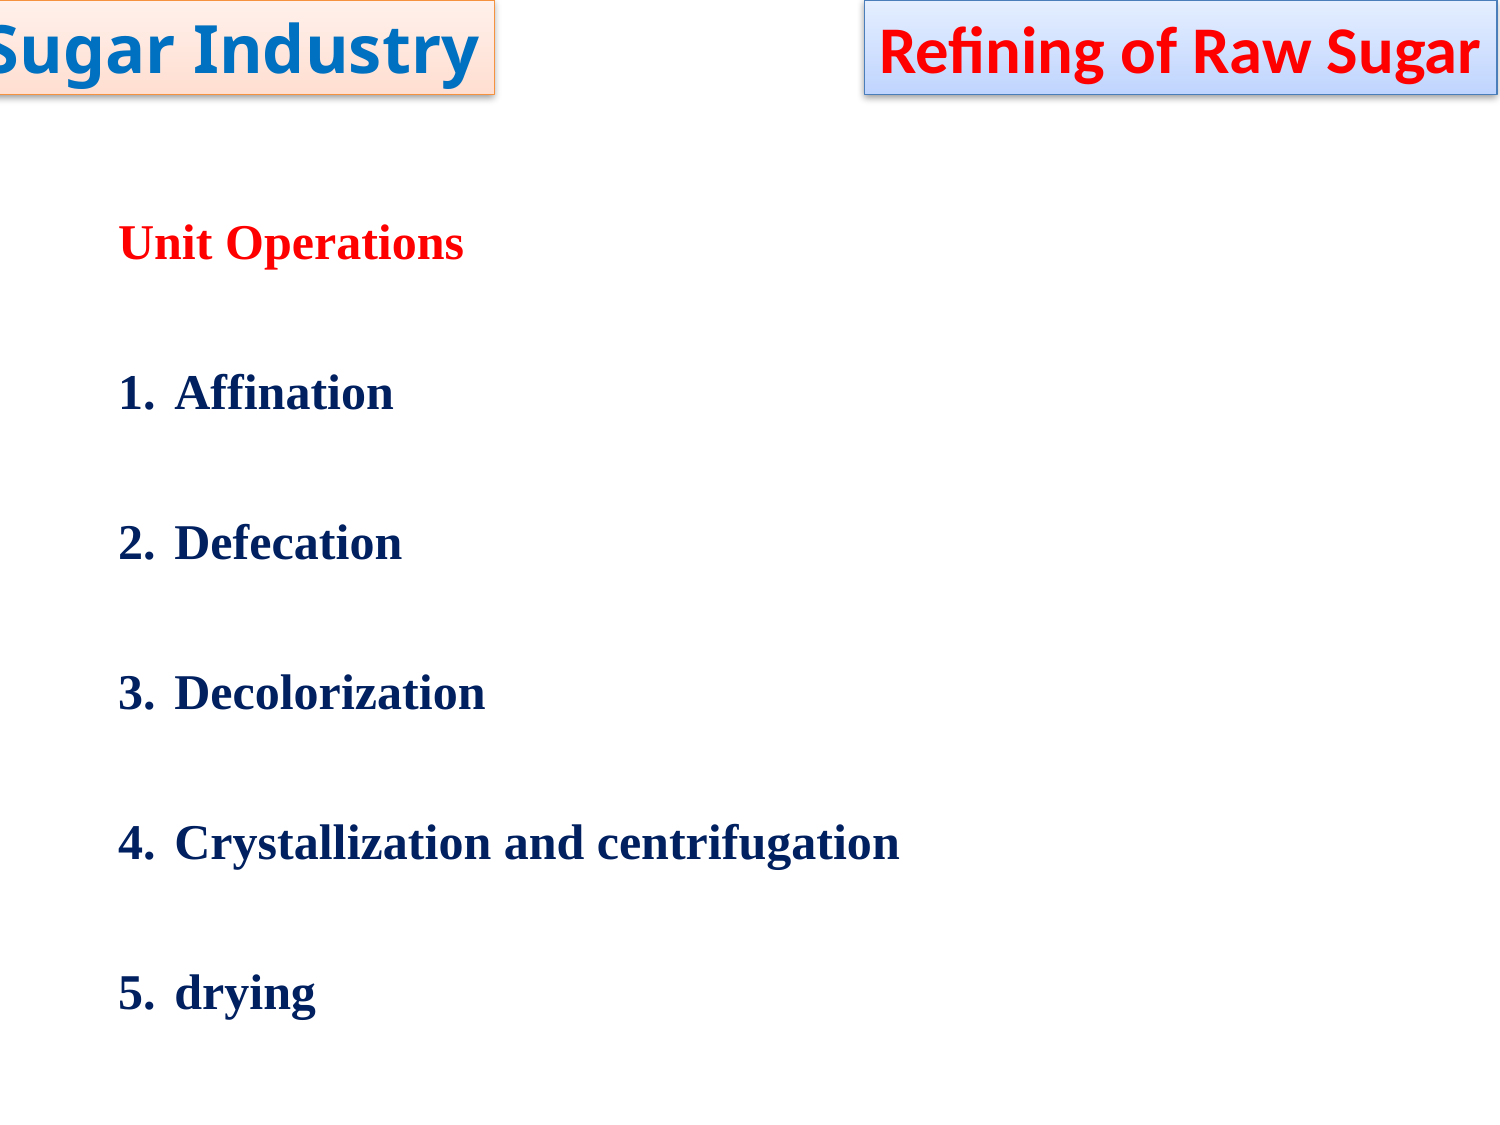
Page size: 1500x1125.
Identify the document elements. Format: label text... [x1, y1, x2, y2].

text_box Sugar Industry [0, 0, 495, 95]
text_box Refining of Raw Sugar [864, 0, 1498, 95]
text_box Unit Operations Affination Defecation Decolorization Crystallization and centrifugation drying [103, 112, 916, 1028]
